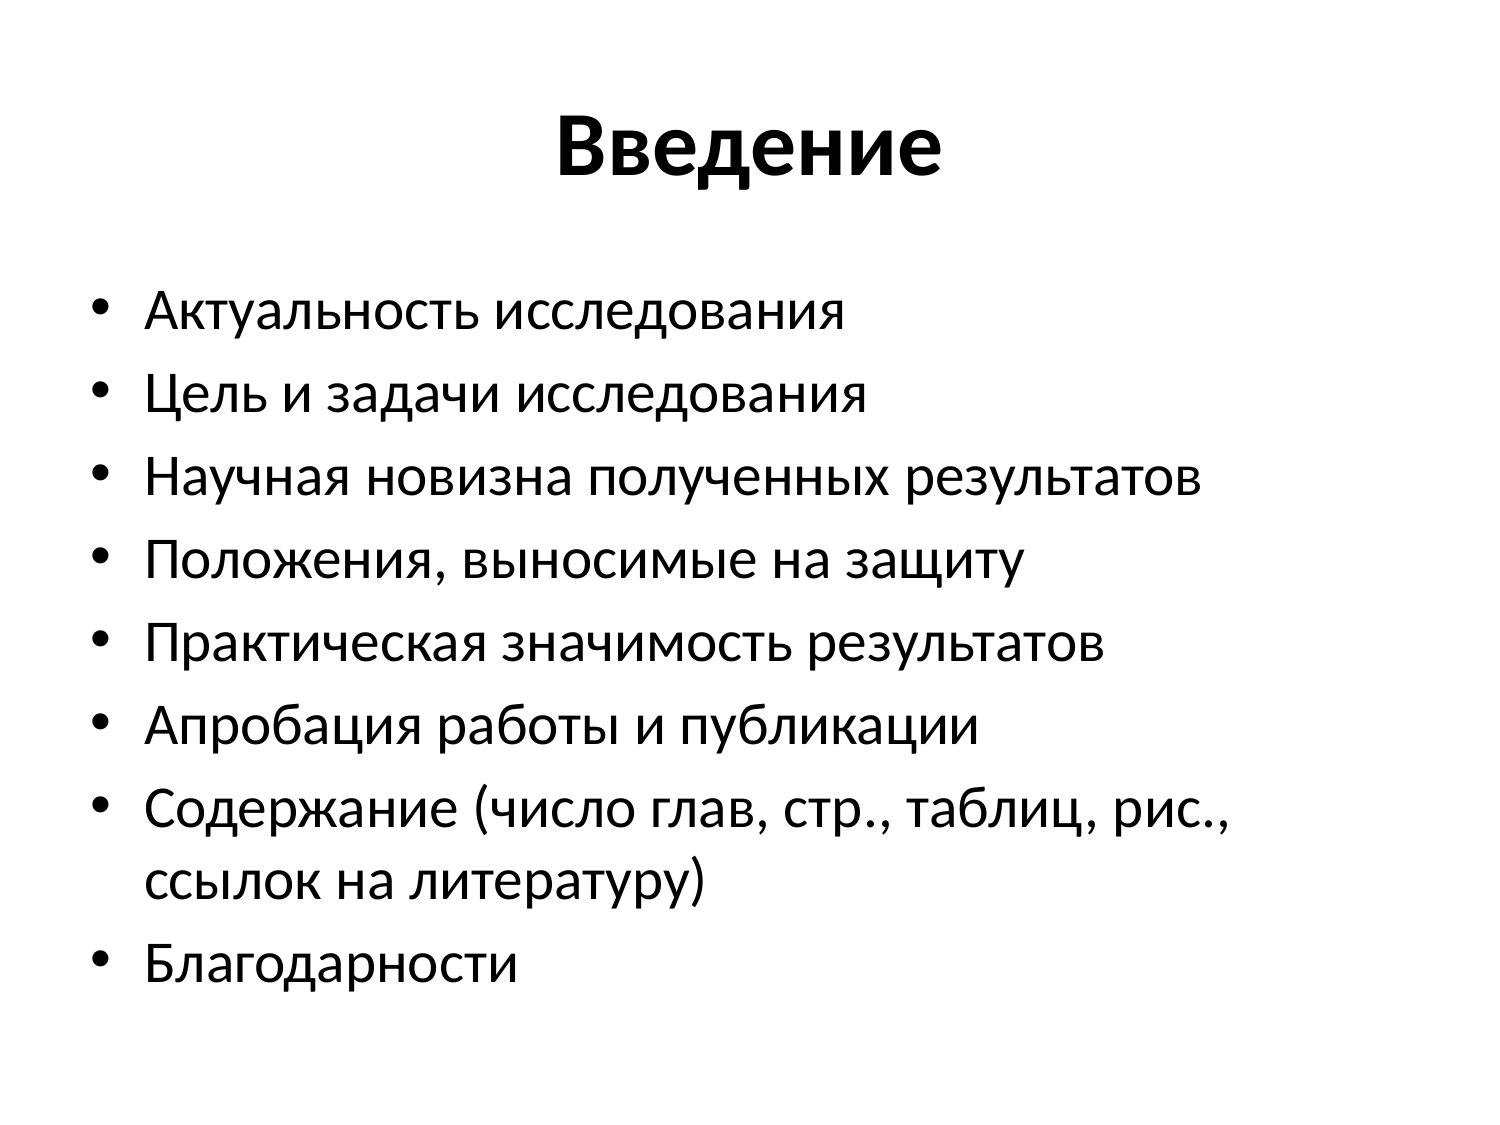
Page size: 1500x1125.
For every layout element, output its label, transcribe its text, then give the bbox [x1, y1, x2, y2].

title Введение [75, 45, 1425, 233]
list Актуальность исследования Цель и задачи исследования Научная новизна полученных результатов Положения, выносимые на защиту Практическая значимость результатов Апробация работы и публикации Содержание (число глав, стр., таблиц, рис., ссылок на литературу) Благодарности [75, 262, 1425, 1005]
